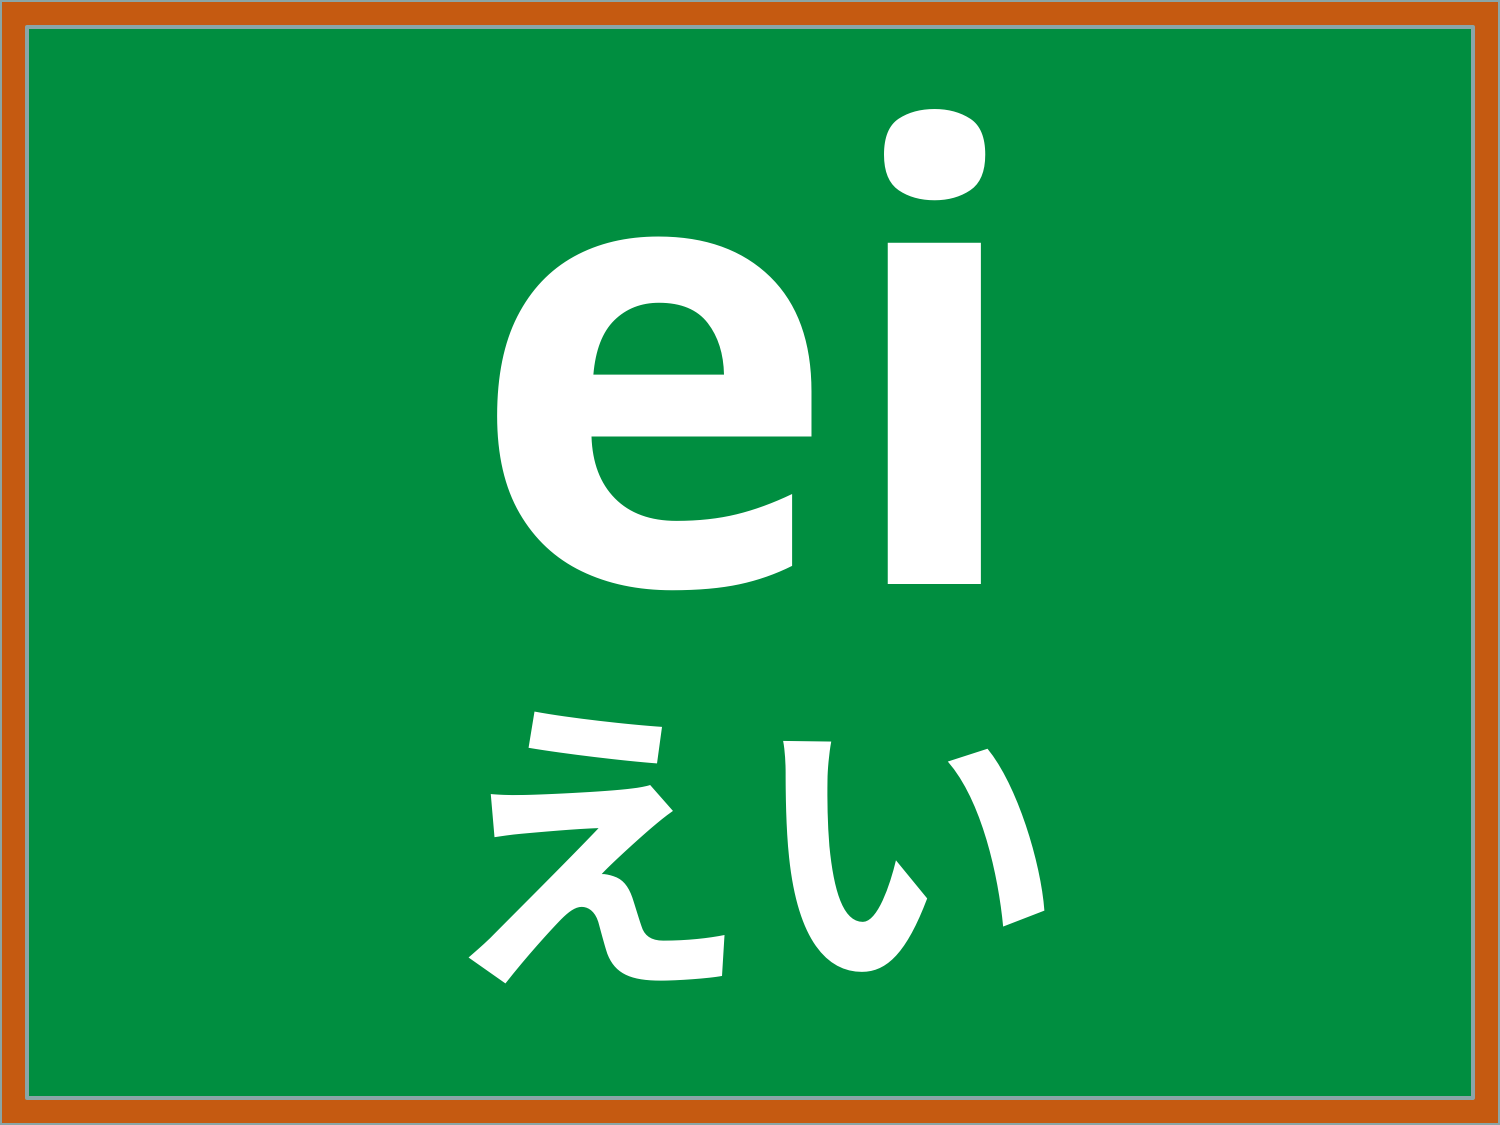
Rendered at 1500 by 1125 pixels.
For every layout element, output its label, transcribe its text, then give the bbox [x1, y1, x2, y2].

text_box えい [355, 615, 1145, 1035]
text_box ei [177, 106, 1323, 562]
